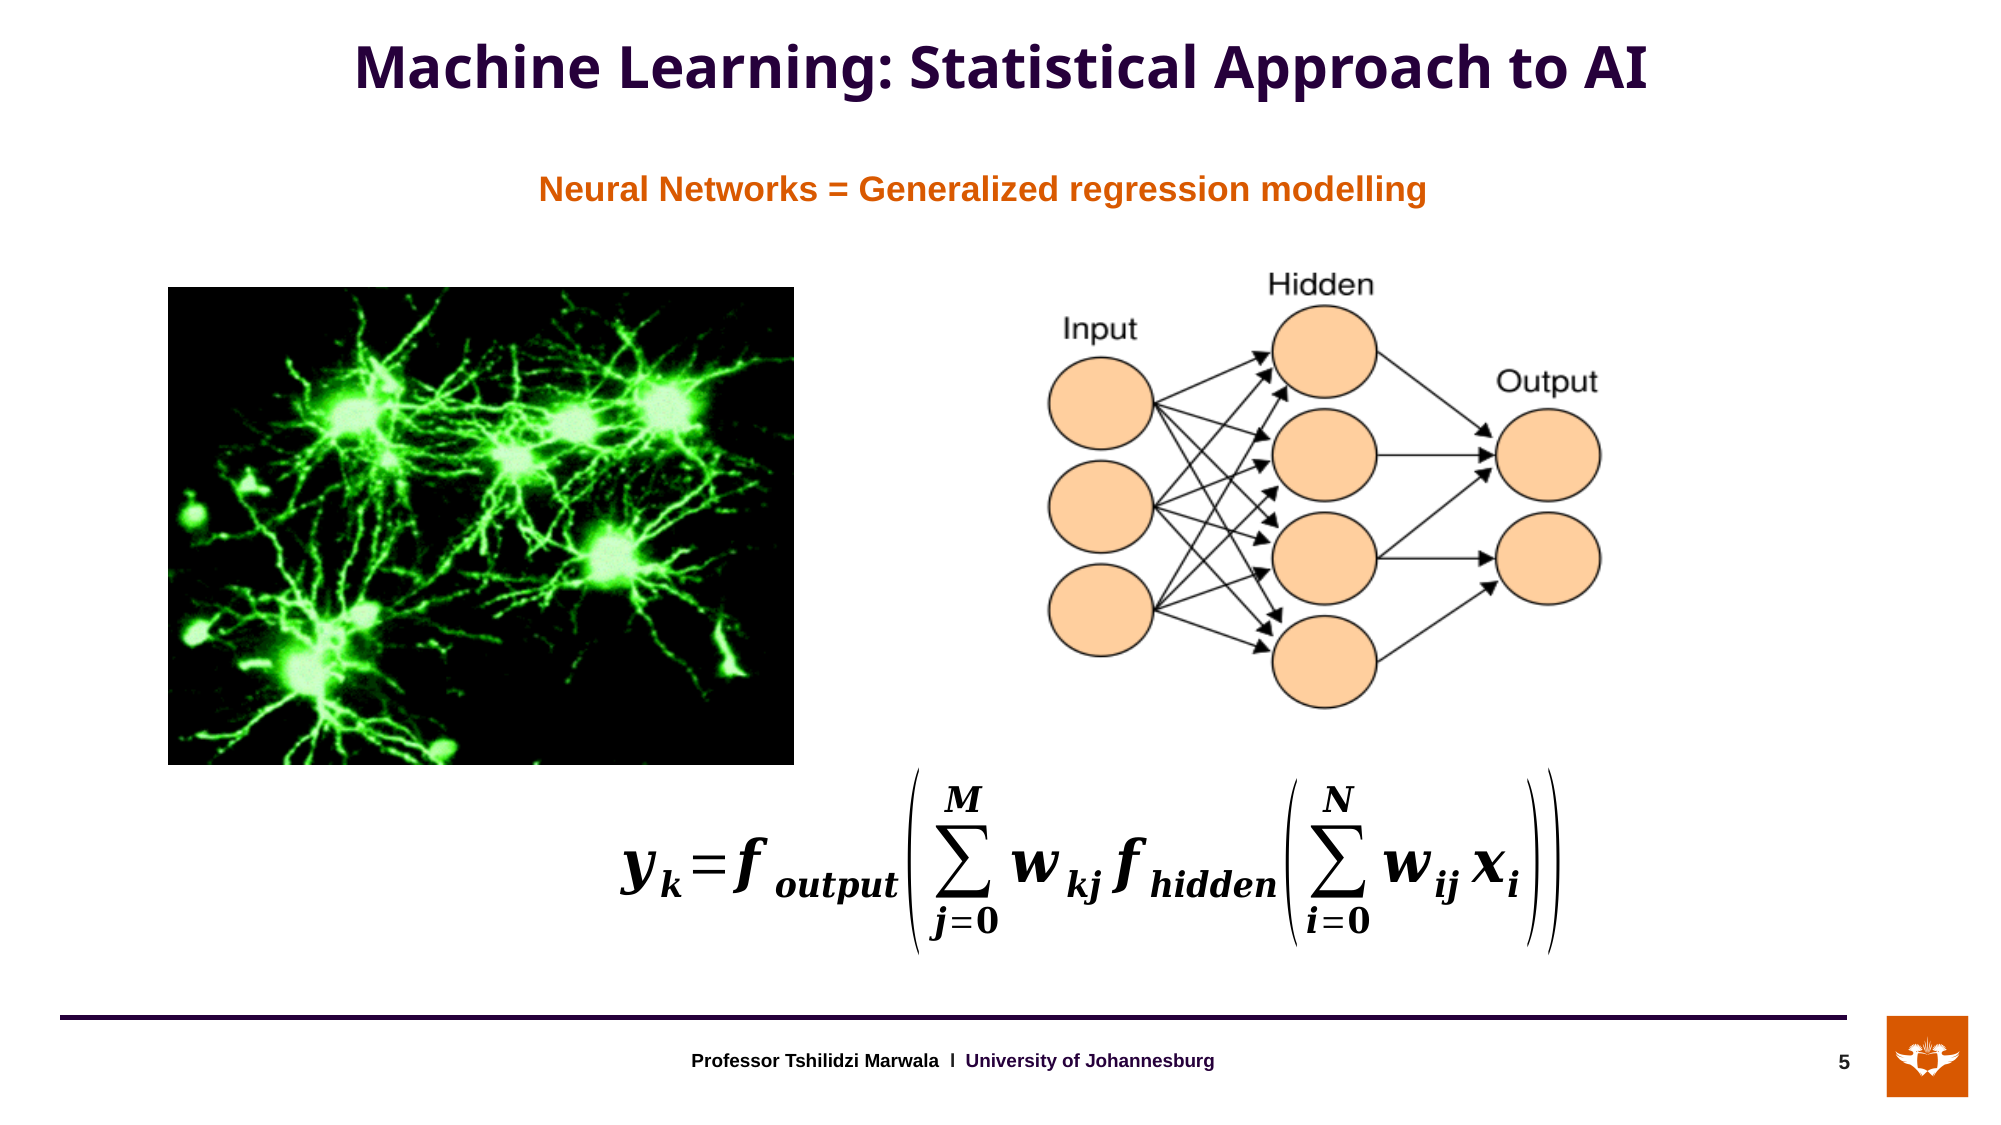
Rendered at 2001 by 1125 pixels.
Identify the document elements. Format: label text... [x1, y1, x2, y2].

list Professor Tshilidzi Marwala l University of Johannesburg [58, 1043, 1849, 1079]
picture [1885, 1014, 1970, 1099]
text_box Machine Learning: Statistical Approach to AI [58, 22, 1943, 108]
picture [1027, 258, 1623, 728]
text_box Neural Networks = Generalized regression modelling [240, 158, 1737, 216]
picture [168, 287, 794, 765]
